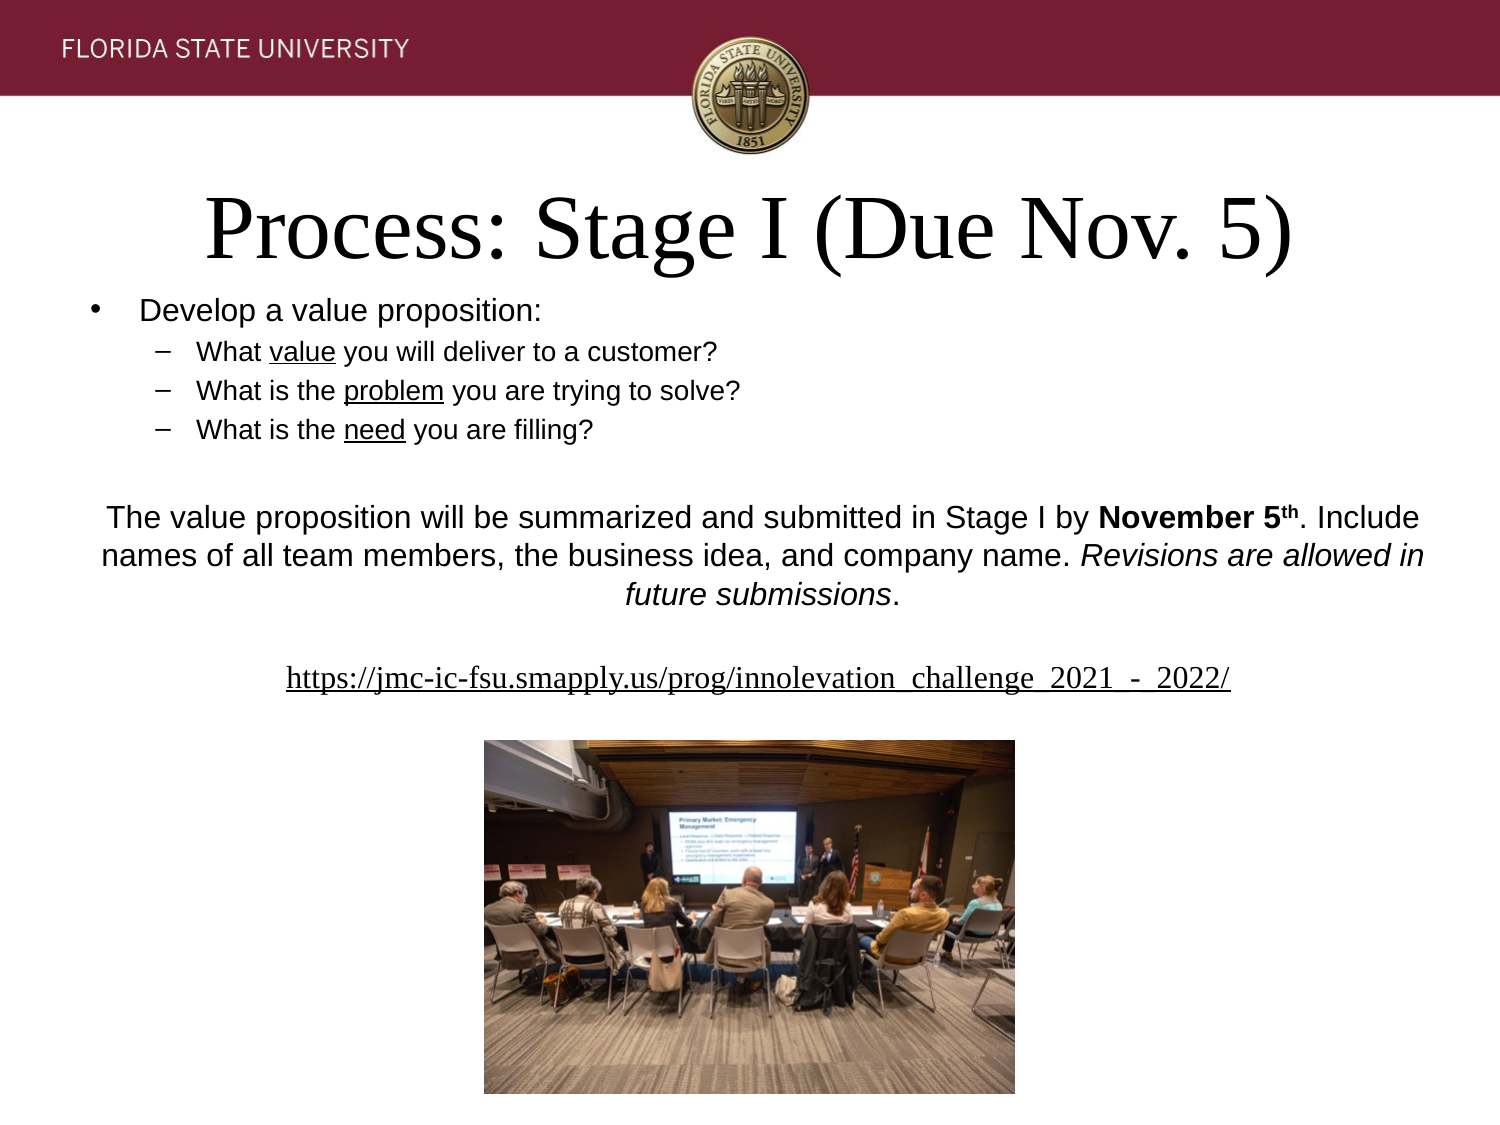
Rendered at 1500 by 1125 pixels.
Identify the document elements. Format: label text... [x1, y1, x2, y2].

picture [0, 0, 1500, 1125]
title Process: Stage I (Due Nov. 5) [75, 142, 1425, 281]
list Develop a value proposition: What value you will deliver to a customer? What is the problem you are trying to solve? What is the need you are filling? The value proposition will be summarized and submitted in Stage I by November 5th. Include names of all team members, the business idea, and company name. Revisions are allowed in future submissions. https://jmc-ic-fsu.smapply.us/prog/innolevation_challenge_2021_-_2022/ [75, 281, 1452, 710]
